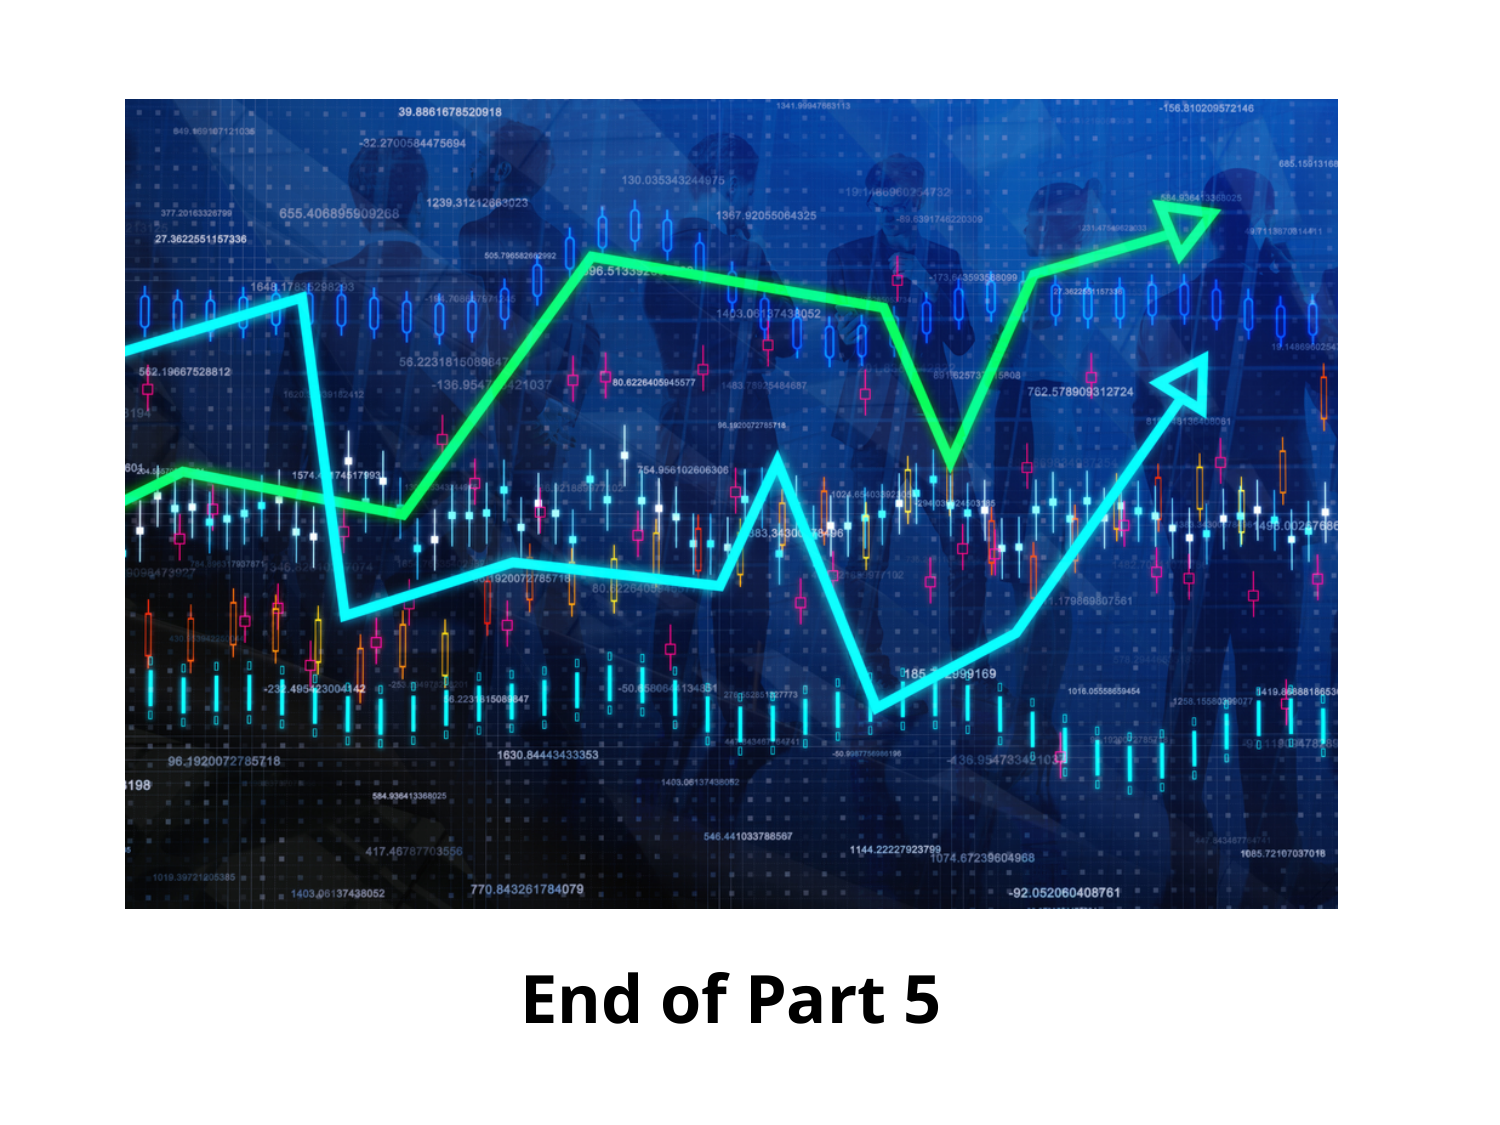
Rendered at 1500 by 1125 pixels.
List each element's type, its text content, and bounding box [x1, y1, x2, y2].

picture [124, 99, 1338, 909]
text_box End of Part 5 [505, 949, 957, 1045]
